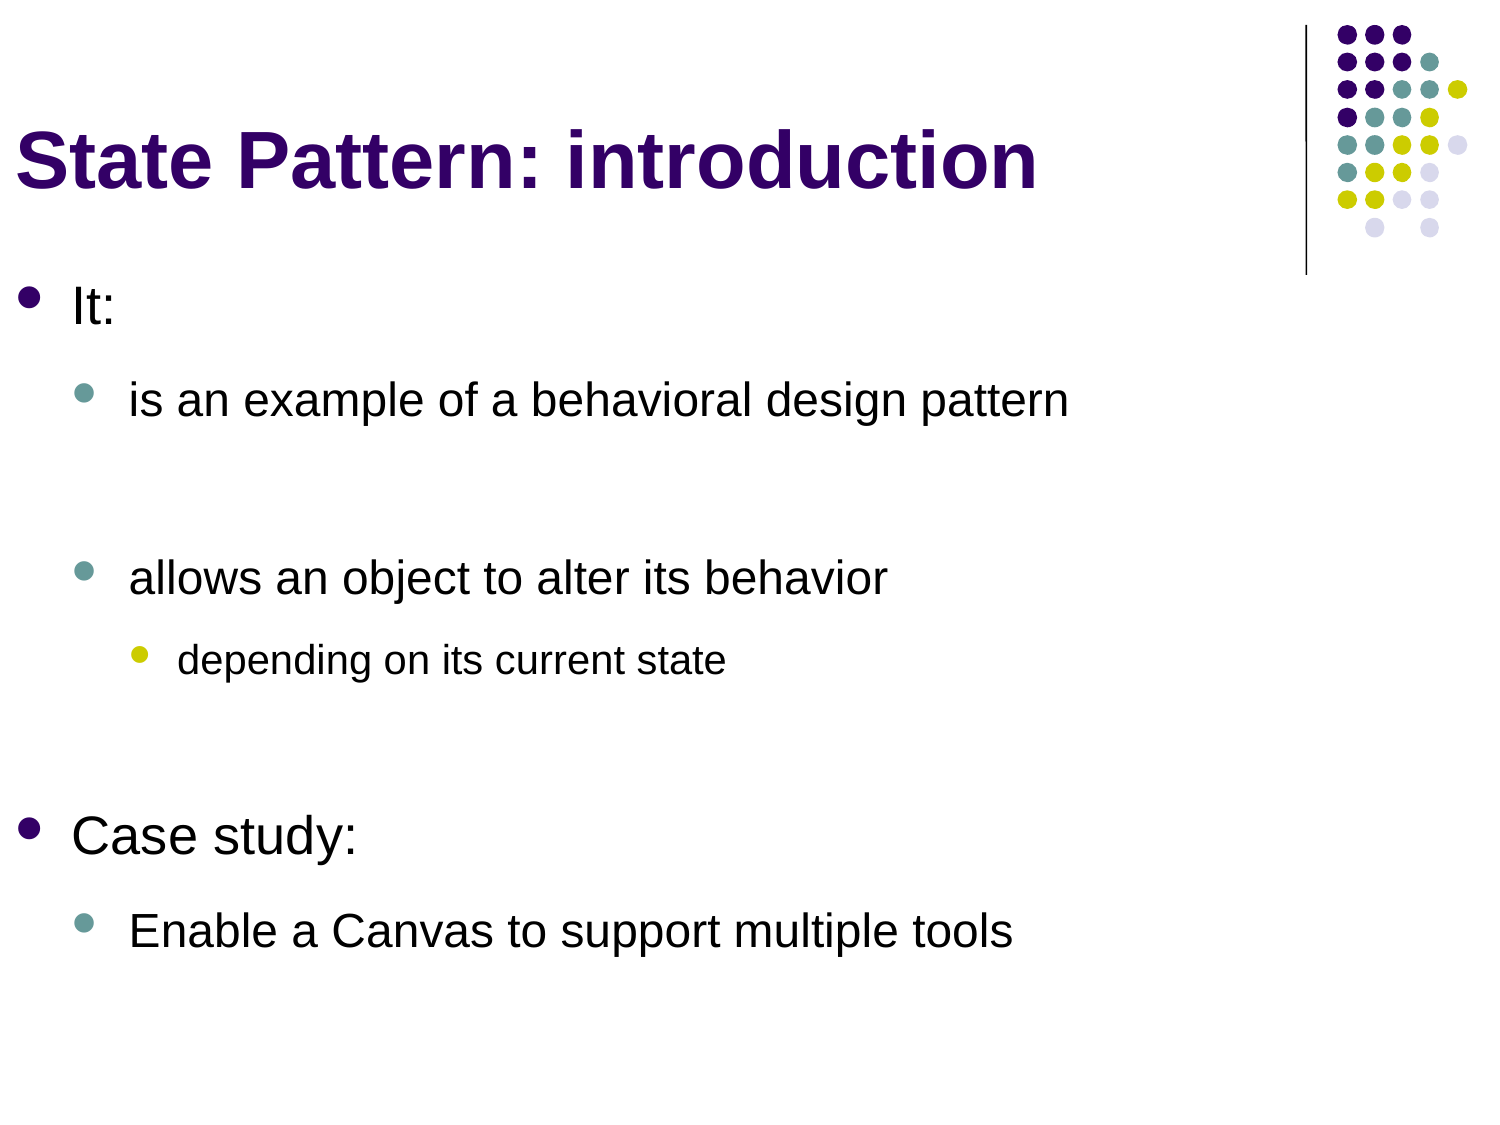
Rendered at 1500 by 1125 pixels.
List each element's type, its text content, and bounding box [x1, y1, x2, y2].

list It: is an example of a behavioral design pattern allows an object to alter its behavior depending on its current state Case study: Enable a Canvas to support multiple tools [0, 262, 1500, 1125]
title State Pattern: introduction [0, 0, 1238, 213]
